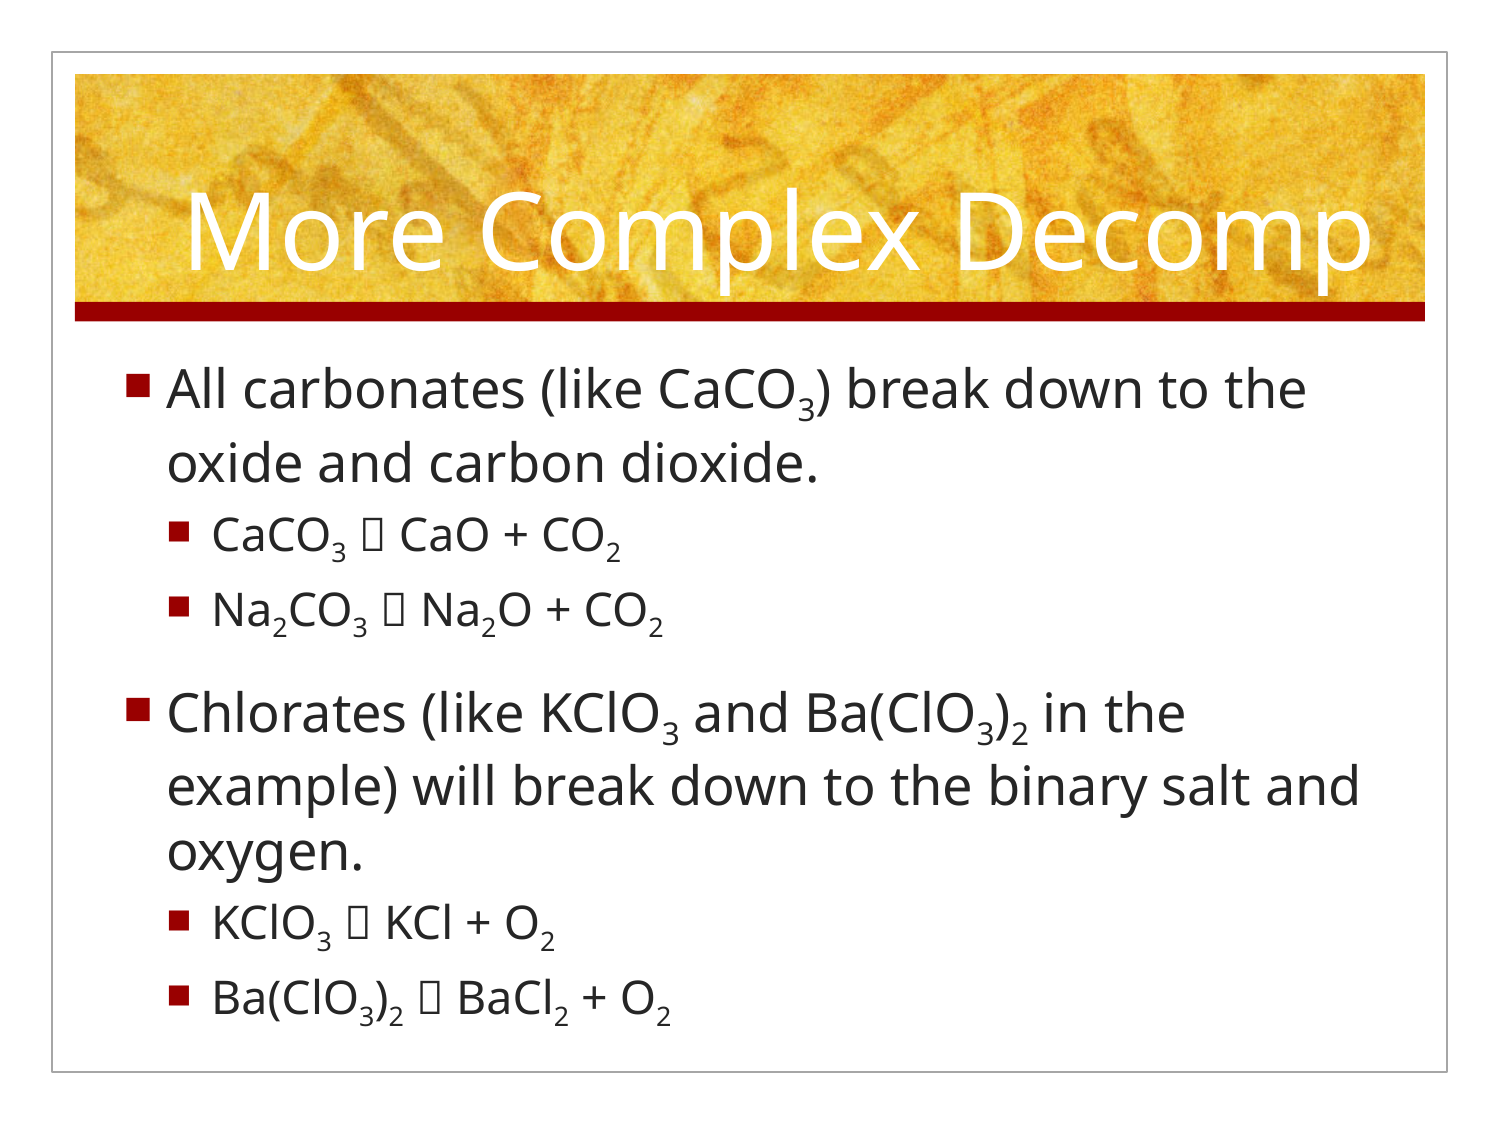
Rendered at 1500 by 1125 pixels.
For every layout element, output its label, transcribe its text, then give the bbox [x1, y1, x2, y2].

picture [75, 74, 1425, 301]
title More Complex Decomp [108, 74, 1392, 292]
list All carbonates (like CaCO3) break down to the oxide and carbon dioxide. CaCO3  CaO + CO2 Na2CO3  Na2O + CO2 Chlorates (like KClO3 and Ba(ClO3)2 in the example) will break down to the binary salt and oxygen. KClO3  KCl + O2 Ba(ClO3)2  BaCl2 + O2 [108, 346, 1392, 1042]
